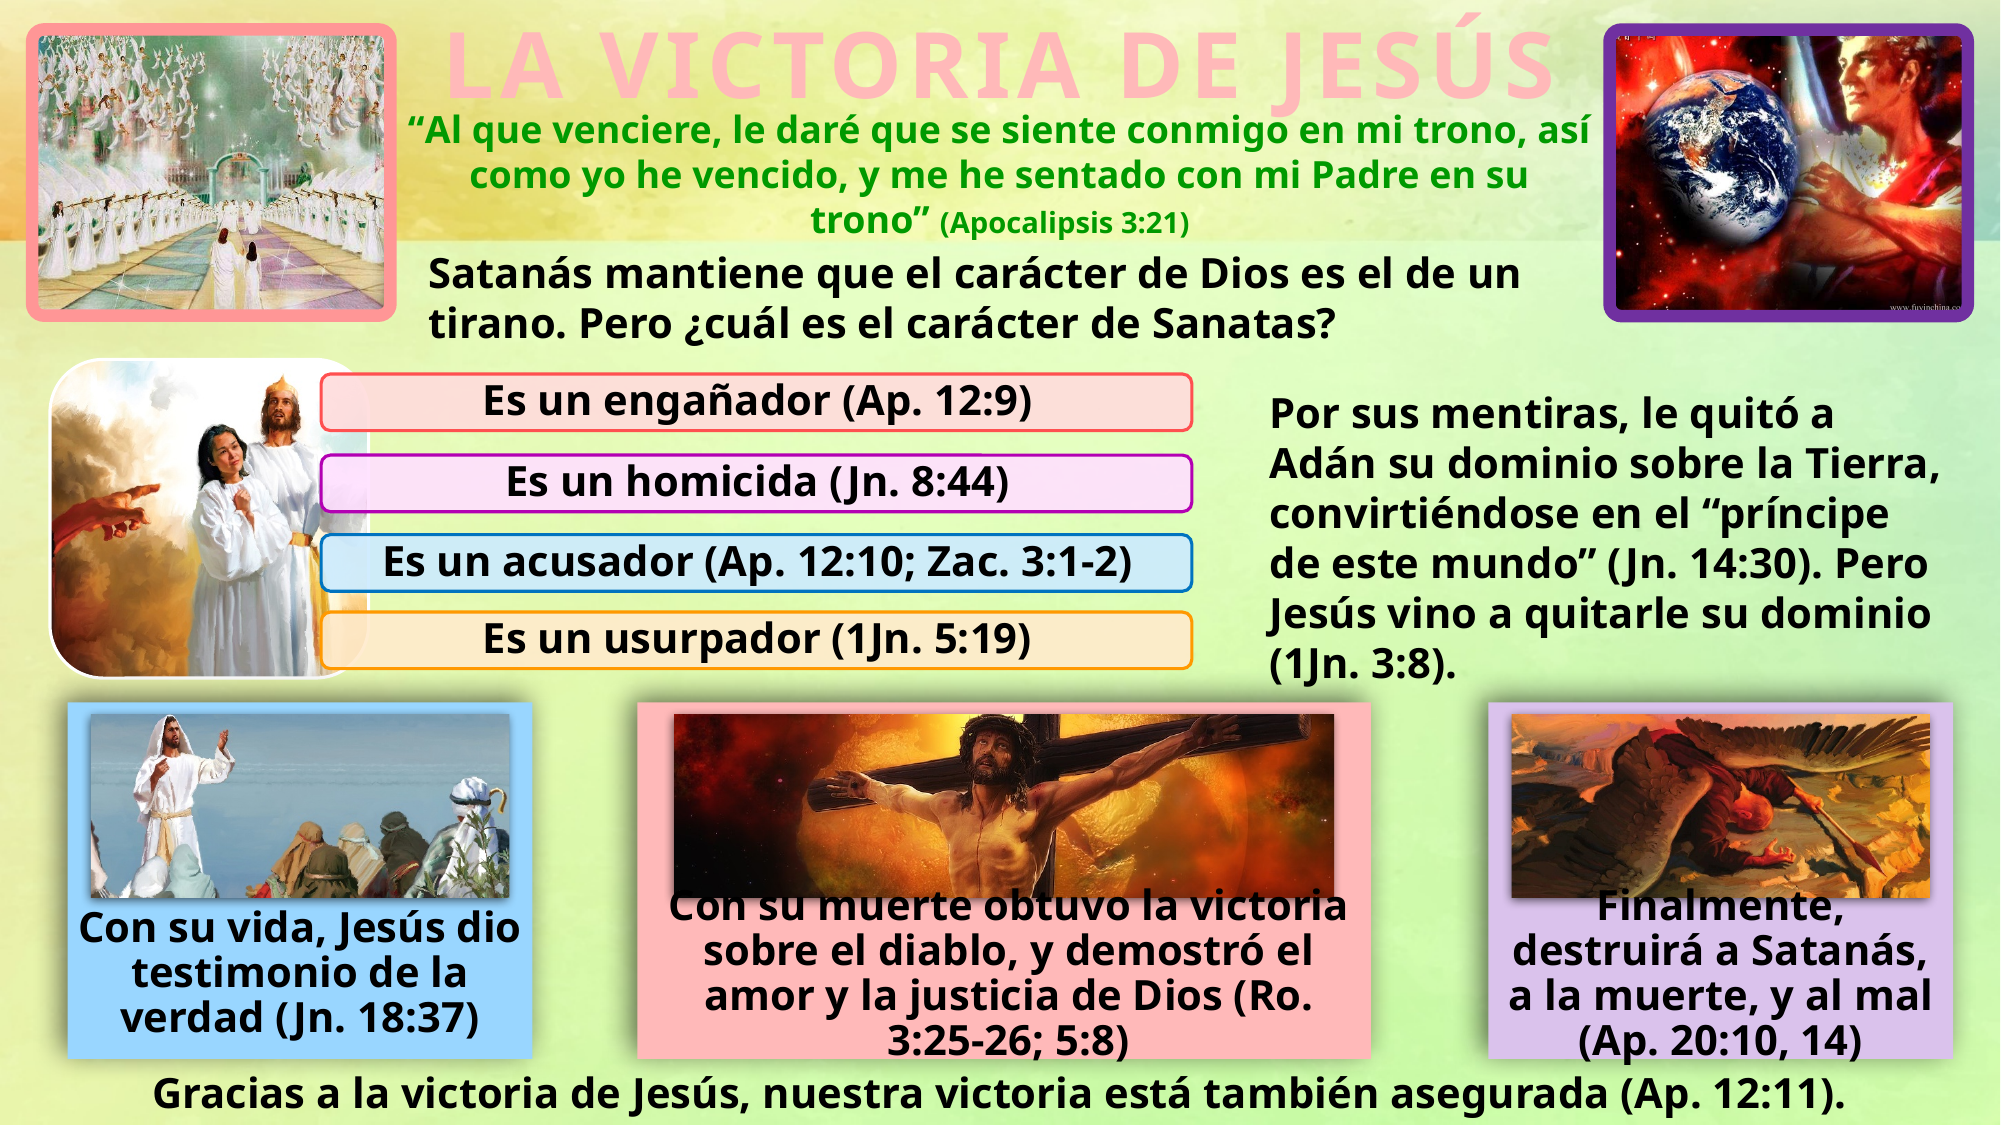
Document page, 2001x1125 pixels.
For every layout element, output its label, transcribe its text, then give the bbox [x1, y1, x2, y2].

picture [0, 0, 2001, 1125]
text_box Por sus mentiras, le quitó a Adán su dominio sobre la Tierra, convirtiéndose en el “príncipe de este mundo” (Jn. 14:30). Pero Jesús vino a quitarle su dominio (1Jn. 3:8). [1254, 379, 1965, 695]
text_box Gracias a la victoria de Jesús, nuestra victoria está también asegurada (Ap. 12:11). [0, 1059, 2000, 1125]
text_box Satanás mantiene que el carácter de Dios es el de un tirano. Pero ¿cuál es el carácter de Sanatas? [413, 239, 1586, 355]
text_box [49, 358, 1196, 679]
text_box “Al que venciere, le daré que se siente conmigo en mi trono, así como yo he vencido, y me he sentado con mi Padre en su trono” (Apocalipsis 3:21) [391, 98, 1609, 248]
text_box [49, 701, 1969, 1060]
text_box LA VICTORIA DE JESÚS [390, 0, 1610, 98]
